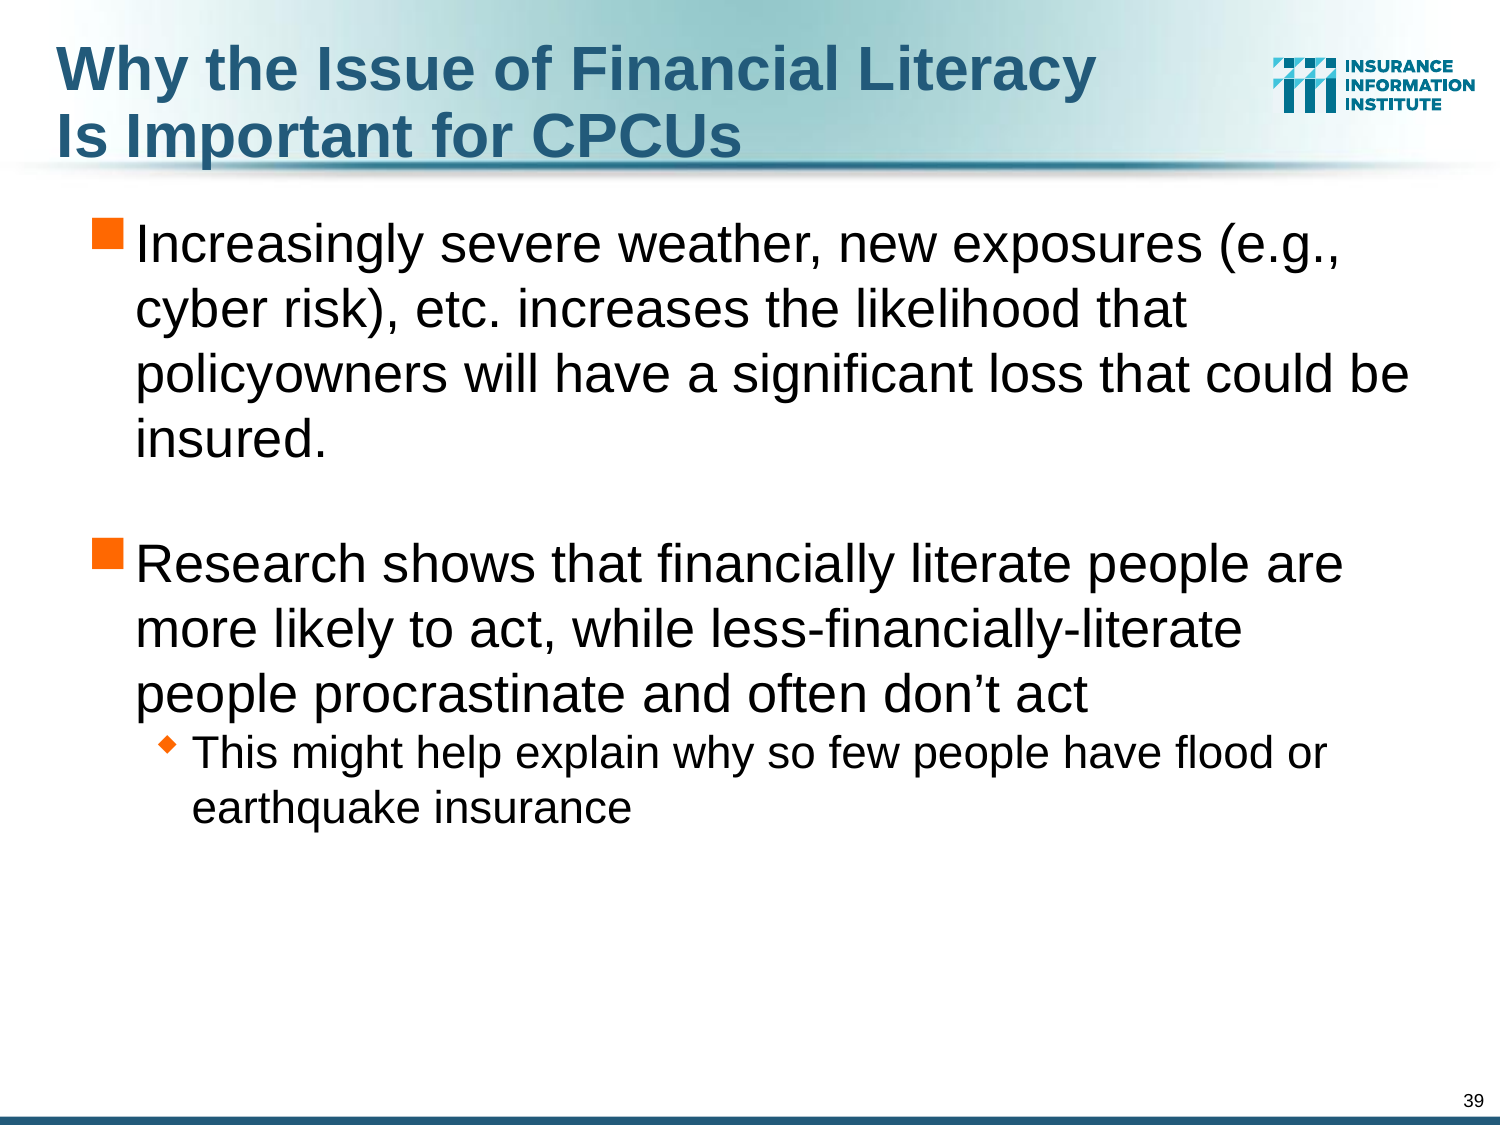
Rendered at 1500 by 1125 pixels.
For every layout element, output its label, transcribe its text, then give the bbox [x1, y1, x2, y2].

list Increasingly severe weather, new exposures (e.g., cyber risk), etc. increases the likelihood that policyowners will have a significant loss that could be insured. Research shows that financially literate people are more likely to act, while less-financially-literate people procrastinate and often don’t act This might help explain why so few people have flood or earthquake insurance [79, 200, 1421, 1007]
picture [0, 0, 1500, 189]
text_box Why the Issue of Financial Literacy Is Important for CPCUs [49, 41, 1259, 165]
slide_number 39 [1410, 1091, 1485, 1112]
